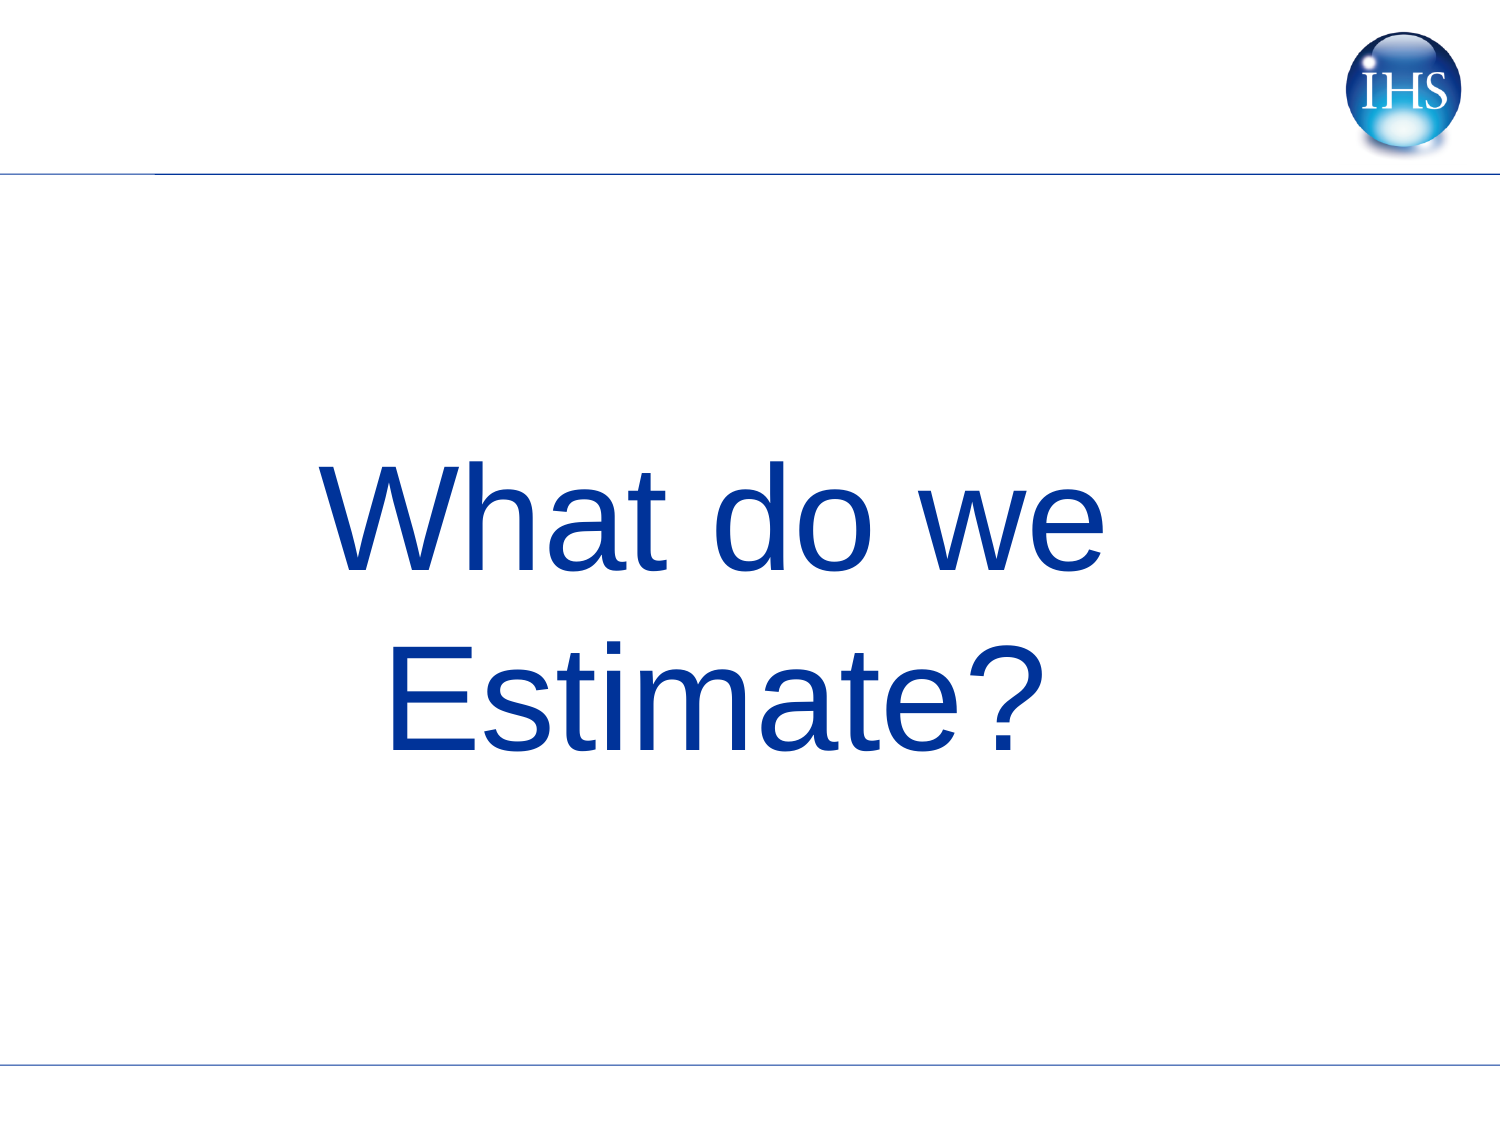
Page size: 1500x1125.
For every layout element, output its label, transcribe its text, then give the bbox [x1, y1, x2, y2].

text_box What do we Estimate? [64, 324, 1365, 788]
text_box [36, 221, 1394, 1019]
picture [1339, 25, 1467, 165]
